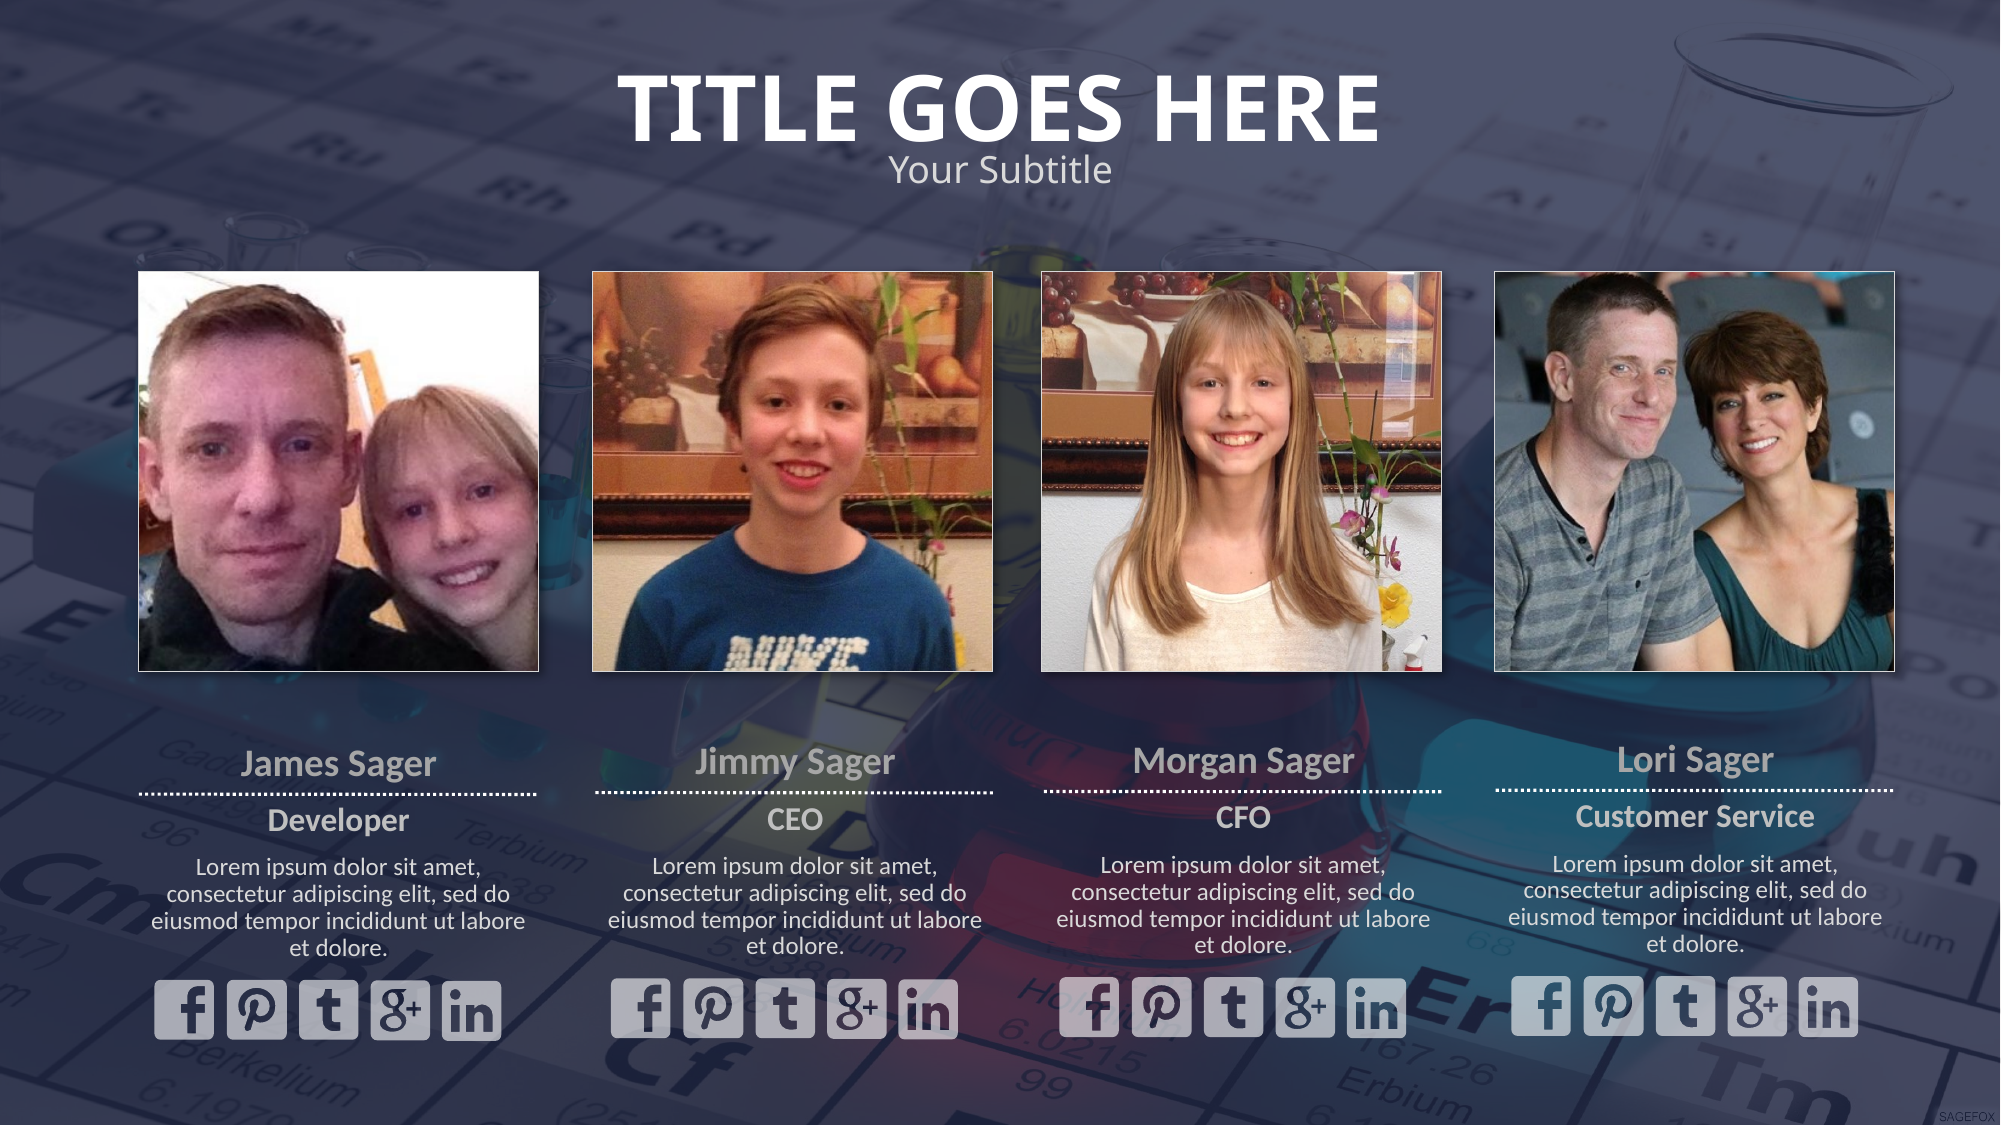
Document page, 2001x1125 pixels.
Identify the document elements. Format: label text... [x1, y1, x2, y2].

text_box Morgan Sager [1068, 739, 1419, 782]
text_box [138, 270, 540, 672]
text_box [1059, 977, 1407, 1039]
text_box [1511, 976, 1859, 1038]
text_box Lorem ipsum dolor sit amet, consectetur adipiscing elit, sed do eiusmod tempor incididunt ut labore et dolore. [1043, 851, 1444, 965]
text_box James Sager [163, 742, 514, 785]
text_box Developer [163, 799, 514, 842]
text_box CEO [620, 798, 971, 841]
text_box Lori Sager [1520, 738, 1871, 781]
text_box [154, 979, 502, 1041]
text_box Lorem ipsum dolor sit amet, consectetur adipiscing elit, sed do eiusmod tempor incididunt ut labore et dolore. [595, 852, 996, 966]
text_box Jimmy Sager [620, 740, 971, 784]
text_box Lorem ipsum dolor sit amet, consectetur adipiscing elit, sed do eiusmod tempor incididunt ut labore et dolore. [138, 854, 539, 968]
text_box Customer Service [1520, 796, 1871, 839]
text_box [1040, 270, 1442, 672]
text_box Lorem ipsum dolor sit amet, consectetur adipiscing elit, sed do eiusmod tempor incididunt ut labore et dolore. [1495, 850, 1896, 964]
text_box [548, 42, 1452, 199]
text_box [610, 978, 958, 1040]
text_box [1494, 271, 1896, 673]
text_box [591, 270, 993, 672]
text_box CFO [1068, 797, 1419, 840]
